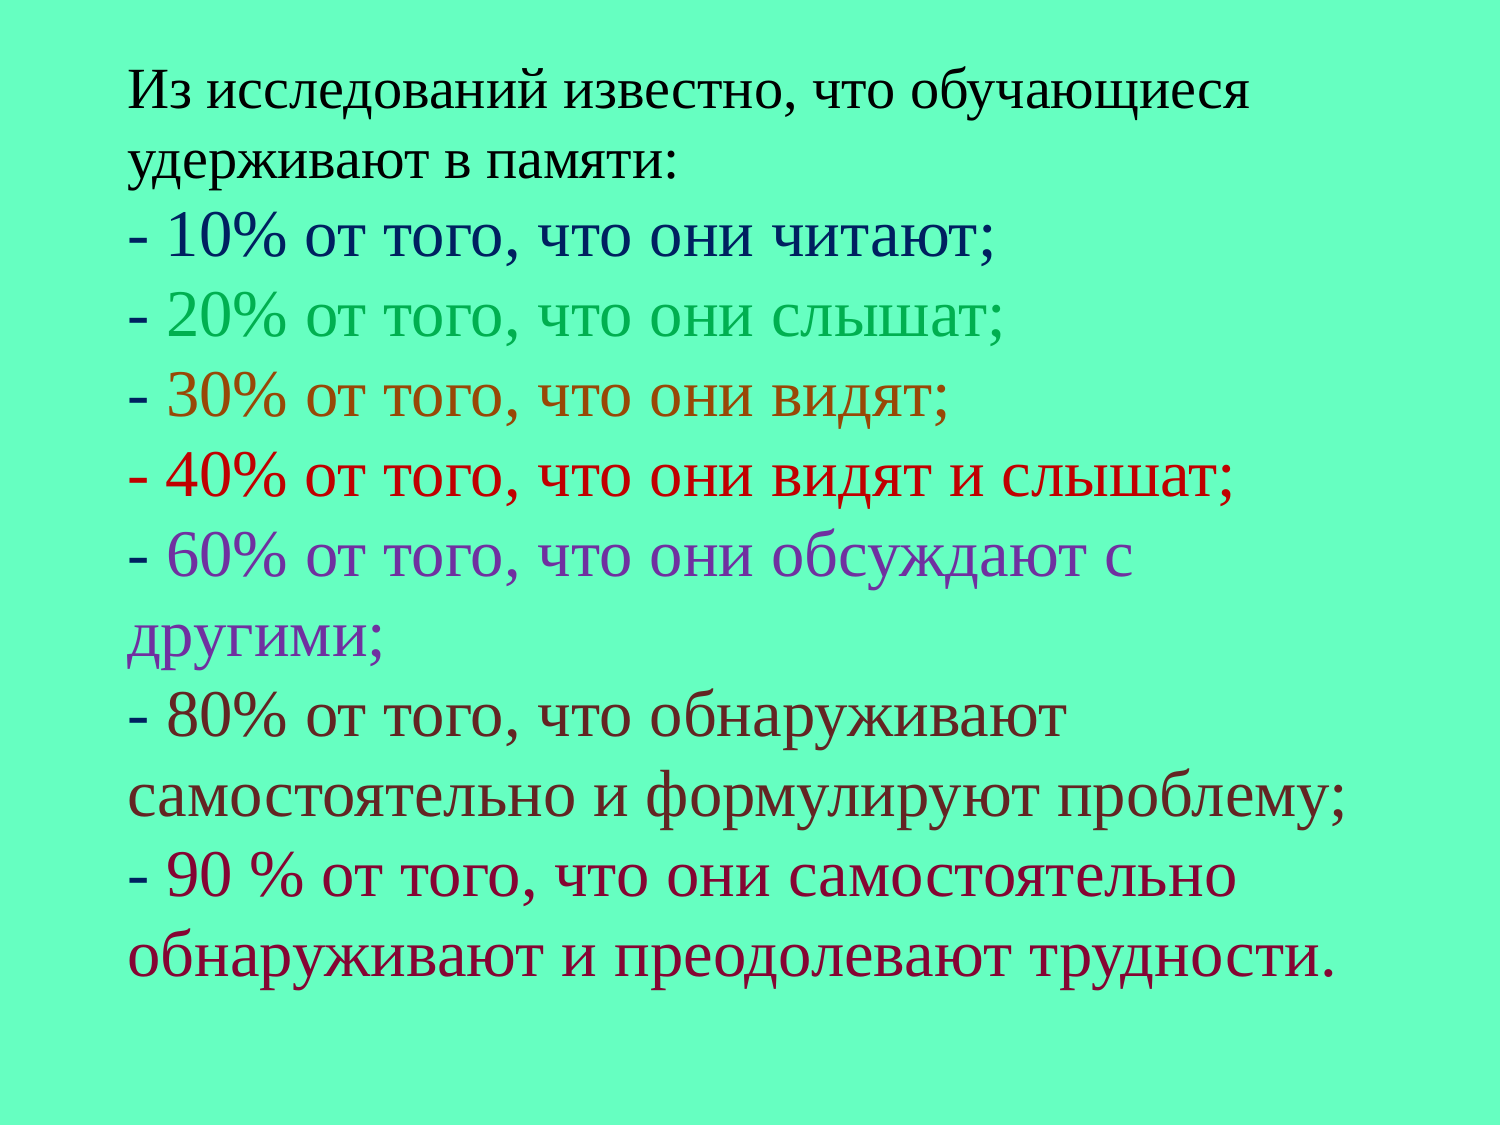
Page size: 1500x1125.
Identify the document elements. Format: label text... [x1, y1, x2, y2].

text_box Из исследований известно, что обучающиеся удерживают в памяти: - 10% от того, что они читают; - 20% от того, что они слышат; - 30% от того, что они видят; - 40% от того, что они видят и слышат; - 60% от того, что они обсуждают с другими; - 80% от того, что обнаруживают самостоятельно и формулируют проблему; - 90 % от того, что они самостоятельно обнаруживают и преодолевают трудности. [112, 42, 1424, 1077]
